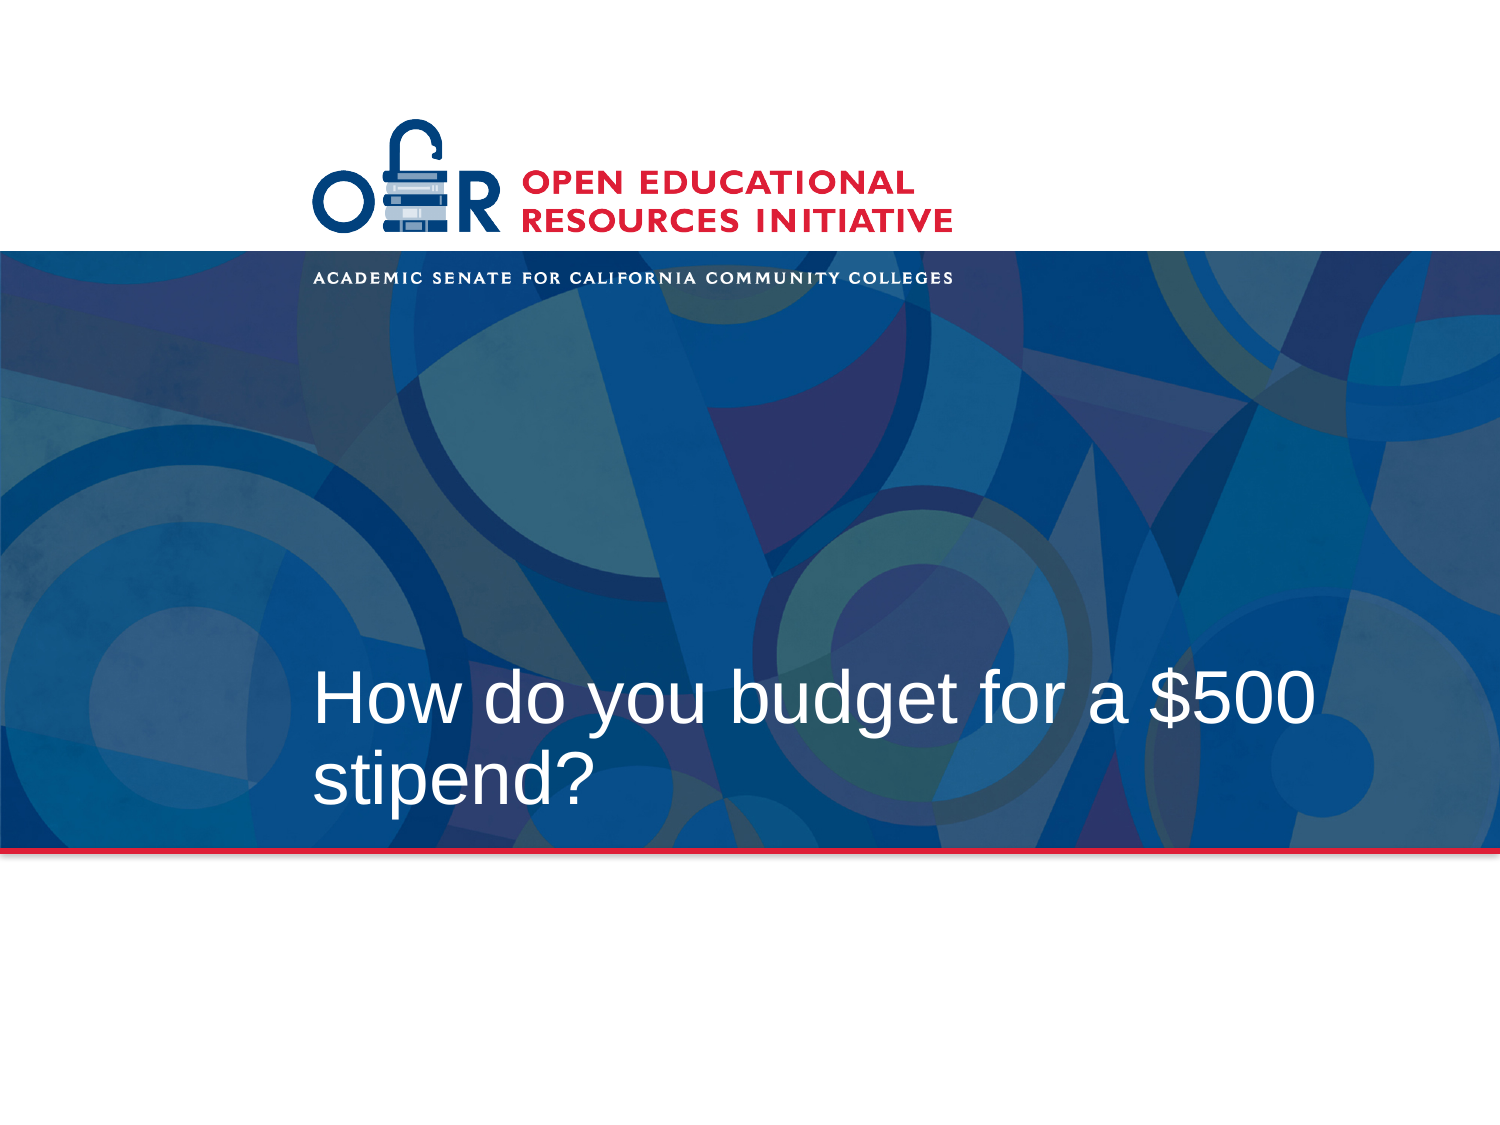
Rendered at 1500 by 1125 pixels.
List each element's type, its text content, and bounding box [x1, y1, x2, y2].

picture [0, 96, 1500, 848]
title How do you budget for a $500 stipend? [297, 568, 1361, 821]
